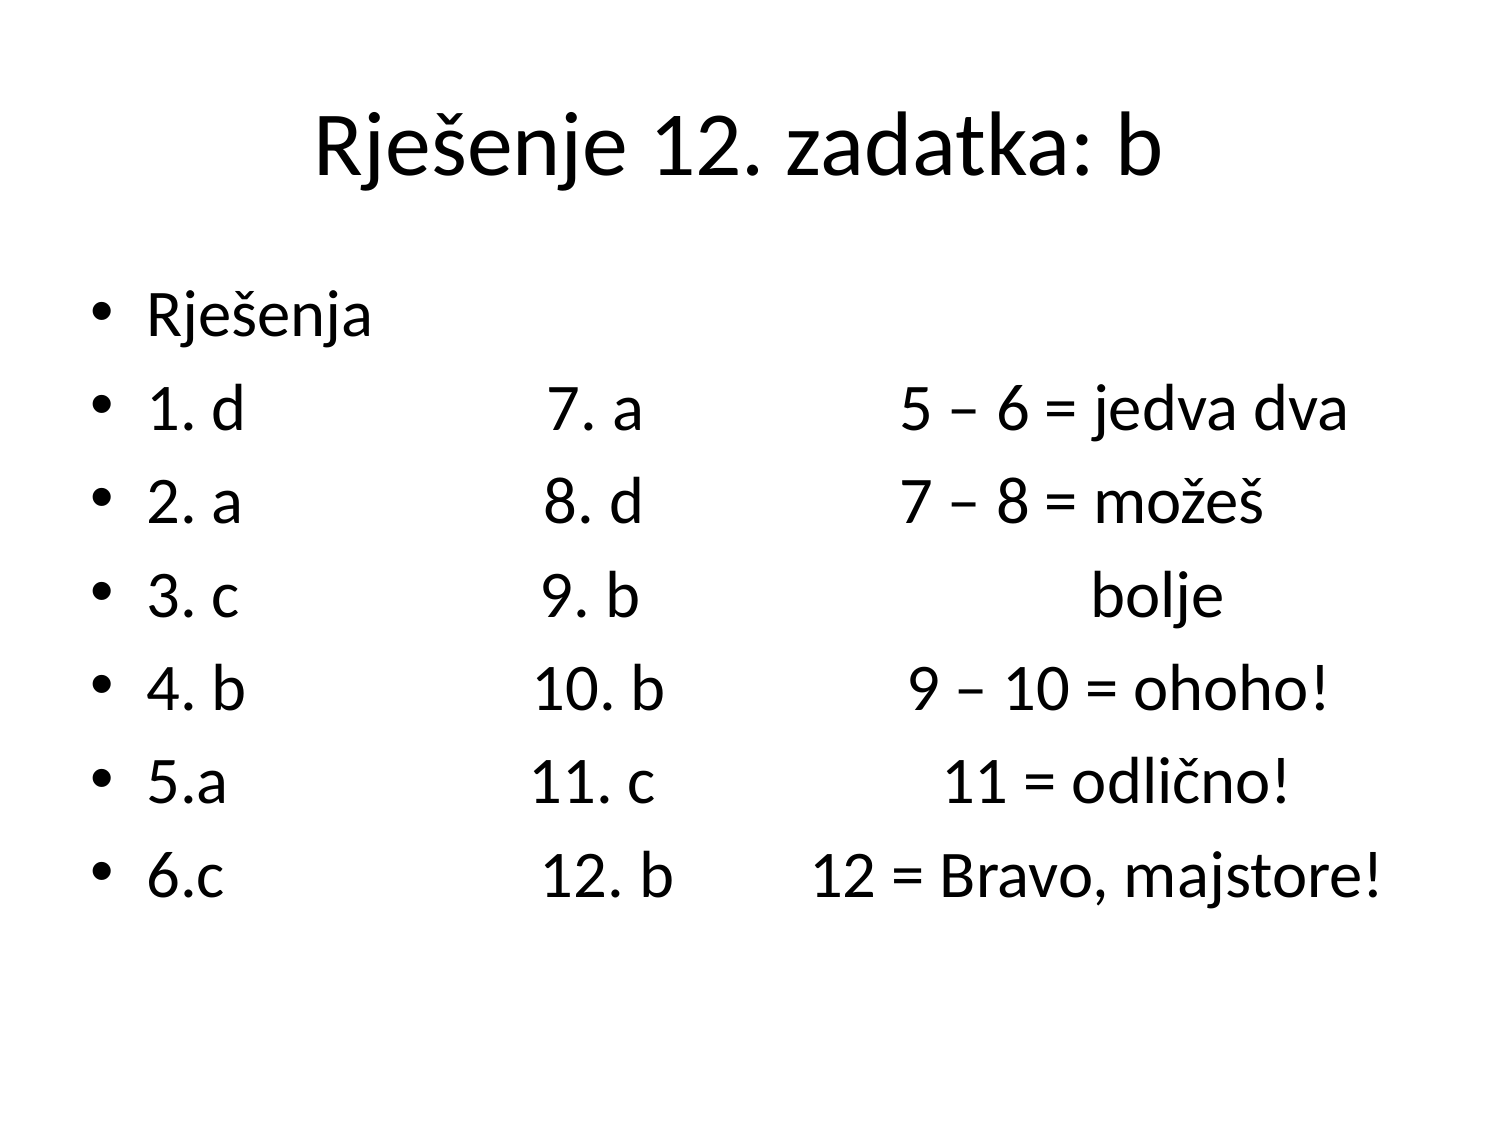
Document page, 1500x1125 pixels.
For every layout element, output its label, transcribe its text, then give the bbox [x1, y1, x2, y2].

list Rješenja 1. d 7. a 5 – 6 = jedva dva 2. a 8. d 7 – 8 = možeš 3. c 9. b bolje 4. b 10. b 9 – 10 = ohoho! 5.a 11. c 11 = odlično! 6.c 12. b 12 = Bravo, majstore! [75, 262, 1425, 1005]
title Rješenje 12. zadatka: b [75, 45, 1425, 233]
